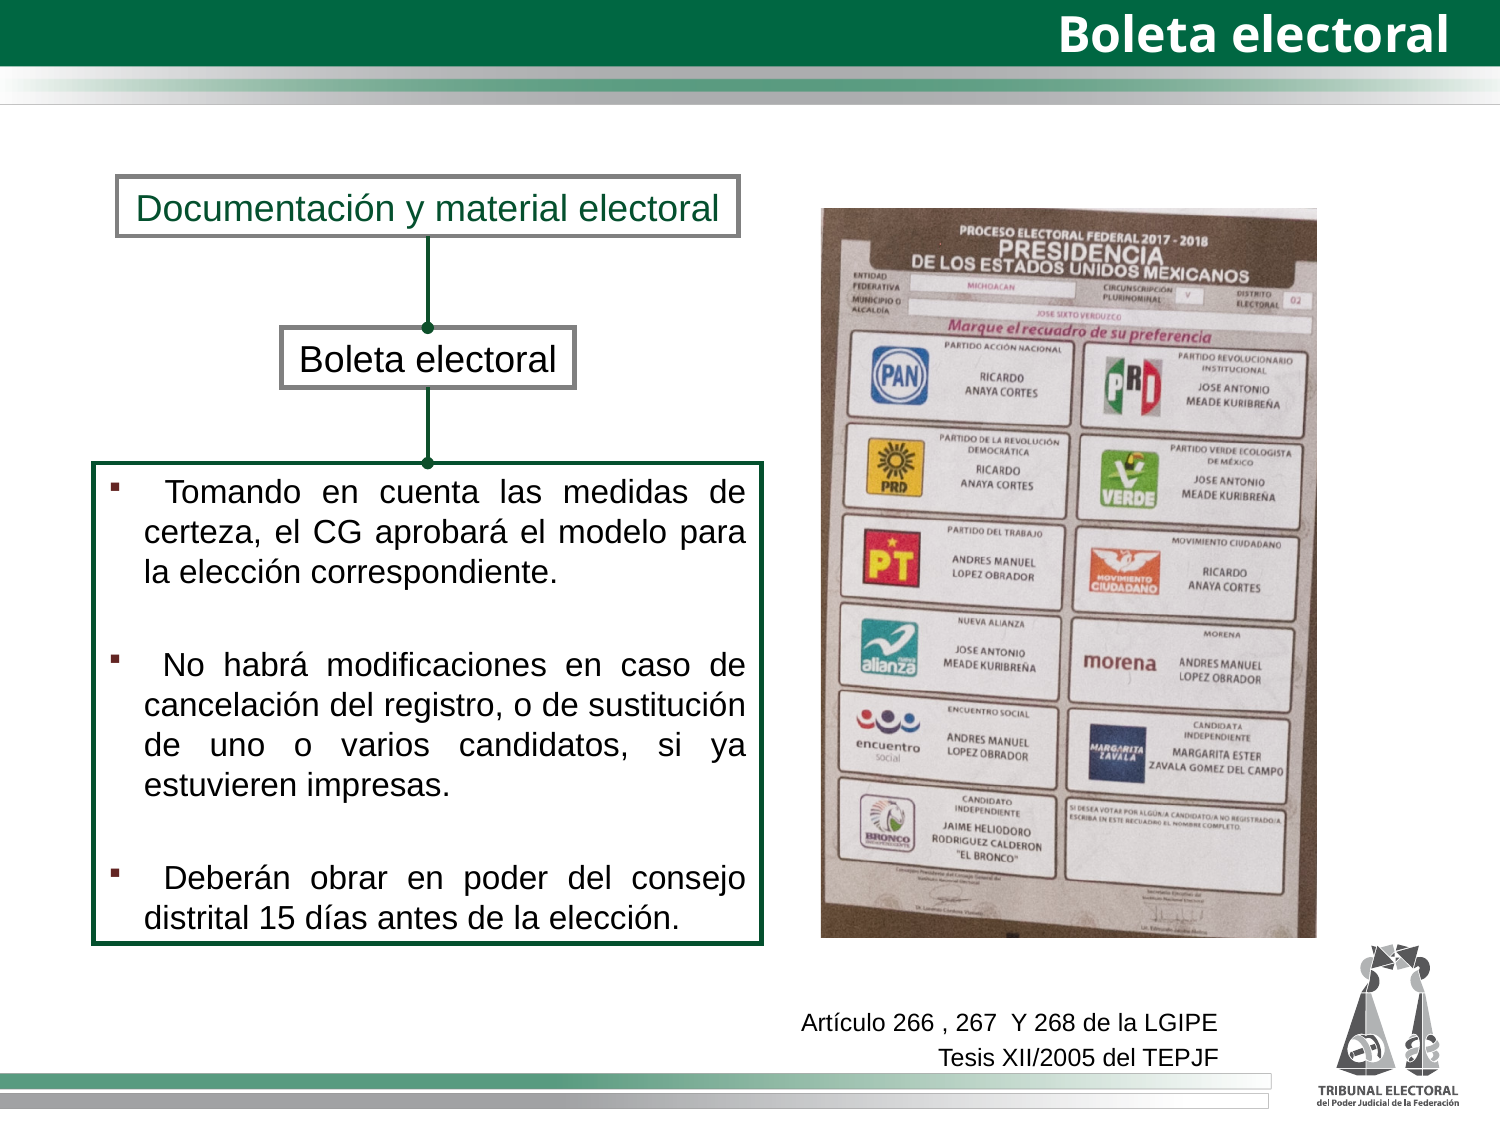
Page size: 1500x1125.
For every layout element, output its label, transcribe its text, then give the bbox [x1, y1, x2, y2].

picture [820, 207, 1318, 939]
text_box Boleta electoral [1009, 0, 1499, 71]
text_box Artículo 266 , 267 Y 268 de la LGIPE Tesis XII/2005 del TEPJF [785, 999, 1235, 1083]
text_box Boleta electoral [281, 327, 575, 388]
text_box Tomando en cuenta las medidas de certeza, el CG aprobará el modelo para la elección correspondiente. No habrá modificaciones en caso de cancelación del registro, o de sustitución de uno o varios candidatos, si ya estuvieren impresas. Deberán obrar en poder del consejo distrital 15 días antes de la elección. [93, 463, 762, 944]
text_box Documentación y material electoral [117, 176, 739, 236]
